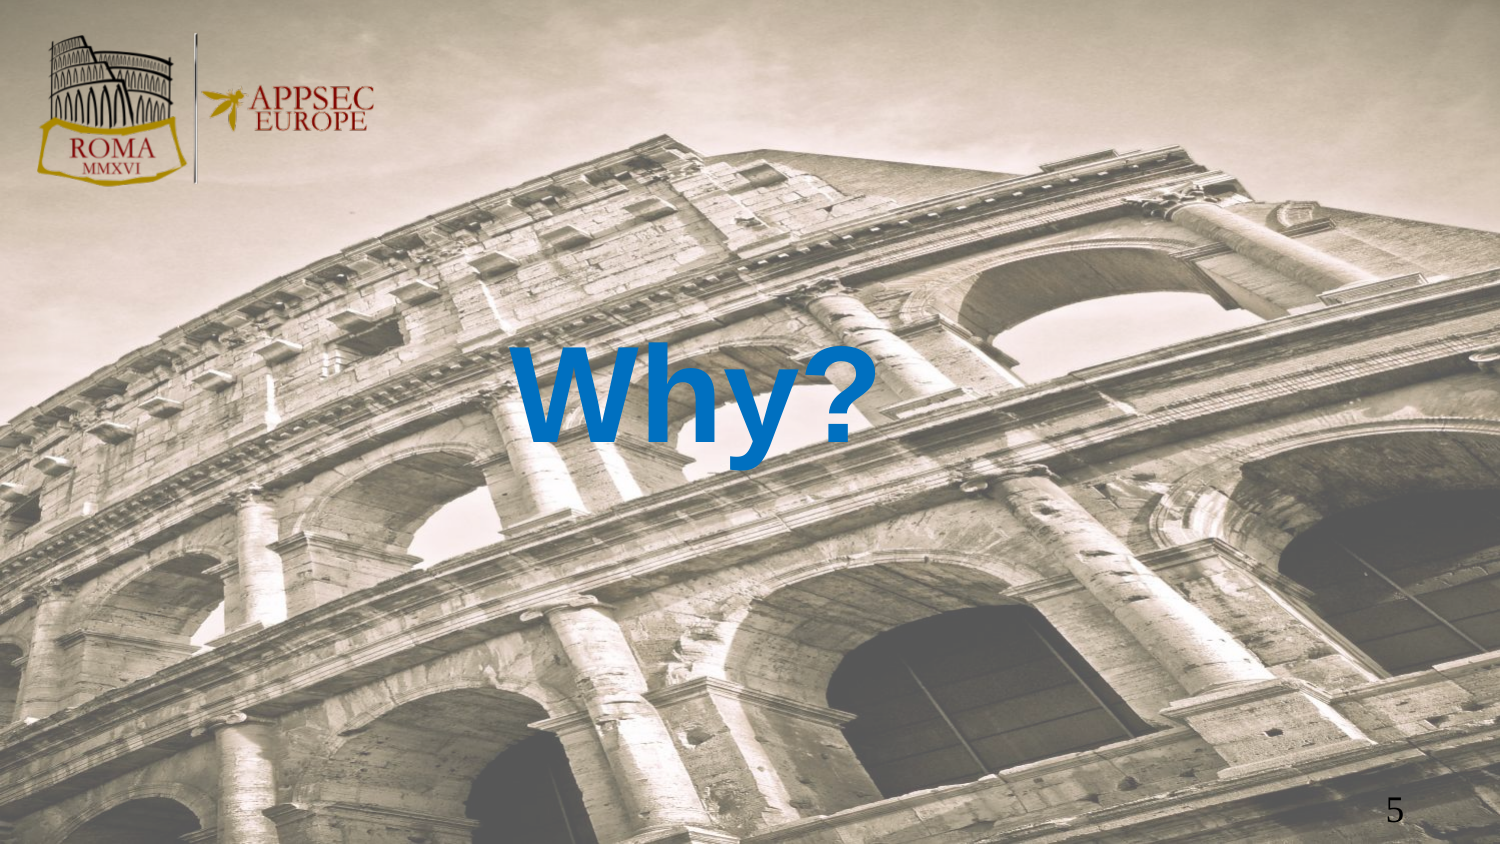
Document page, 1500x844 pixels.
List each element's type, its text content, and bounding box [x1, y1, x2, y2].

picture [0, 0, 400, 256]
slide_number 5 [1370, 777, 1500, 823]
title Why? [494, 297, 1073, 420]
footer [474, 777, 1063, 823]
